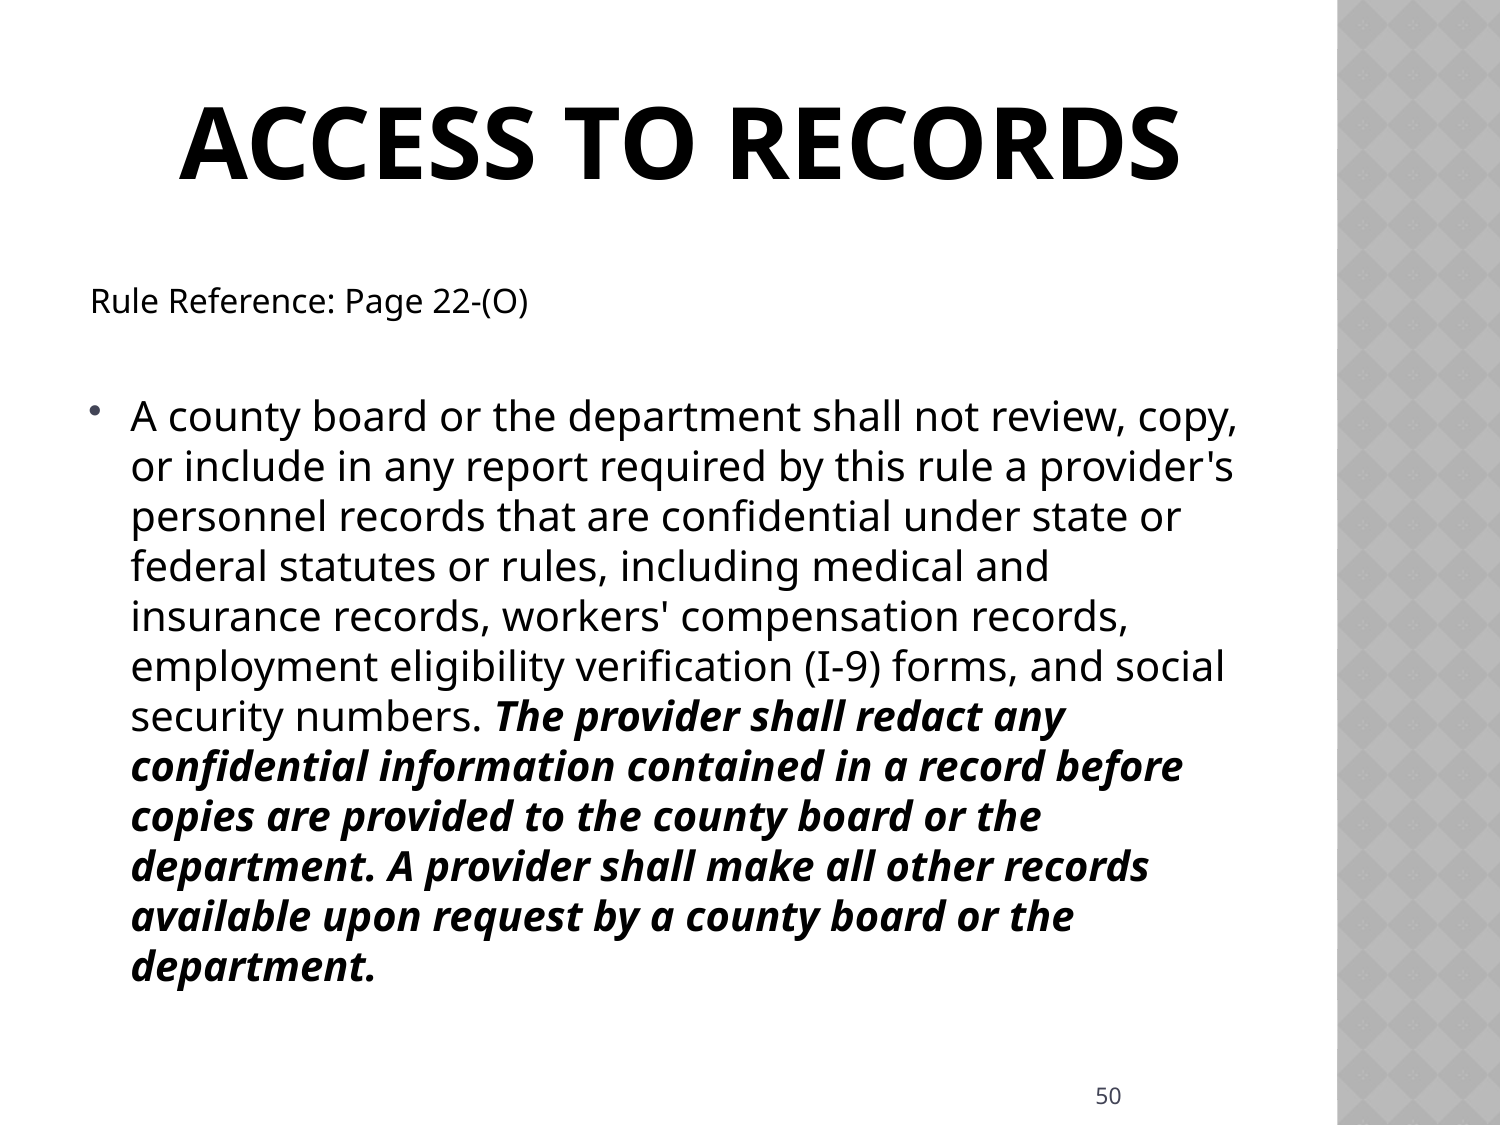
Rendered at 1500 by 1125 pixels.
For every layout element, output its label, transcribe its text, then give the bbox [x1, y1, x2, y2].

list Rule Reference: Page 22-(O) A county board or the department shall not review, copy, or include in any report required by this rule a provider's personnel records that are confidential under state or federal statutes or rules, including medical and insurance records, workers' compensation records, employment eligibility verification (I-9) forms, and social security numbers. The provider shall redact any confidential information contained in a record before copies are provided to the county board or the department. A provider shall make all other records available upon request by a county board or the department. [75, 212, 1263, 1008]
title Access To Records [87, 12, 1275, 200]
slide_number 50 [1025, 1075, 1122, 1113]
